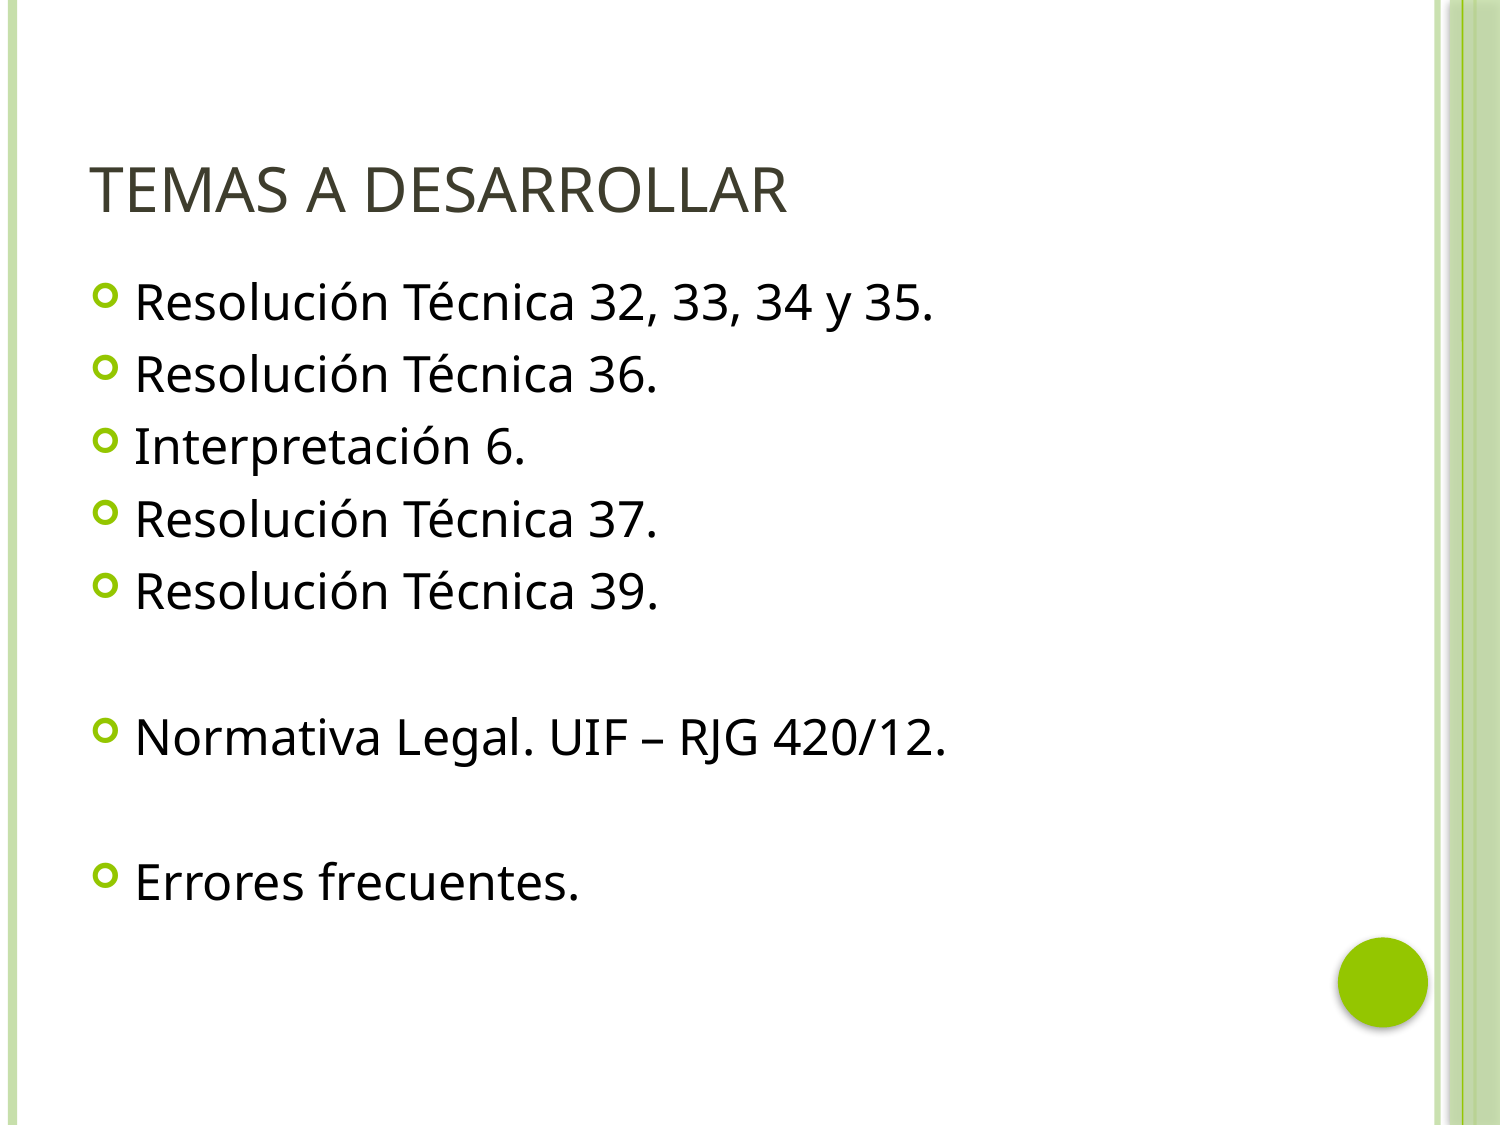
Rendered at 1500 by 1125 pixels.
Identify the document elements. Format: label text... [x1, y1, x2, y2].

list Resolución Técnica 32, 33, 34 y 35. Resolución Técnica 36. Interpretación 6. Resolución Técnica 37. Resolución Técnica 39. Normativa Legal. UIF – RJG 420/12. Errores frecuentes. [75, 262, 1300, 1062]
title Temas a desarrollar [75, 45, 1300, 233]
